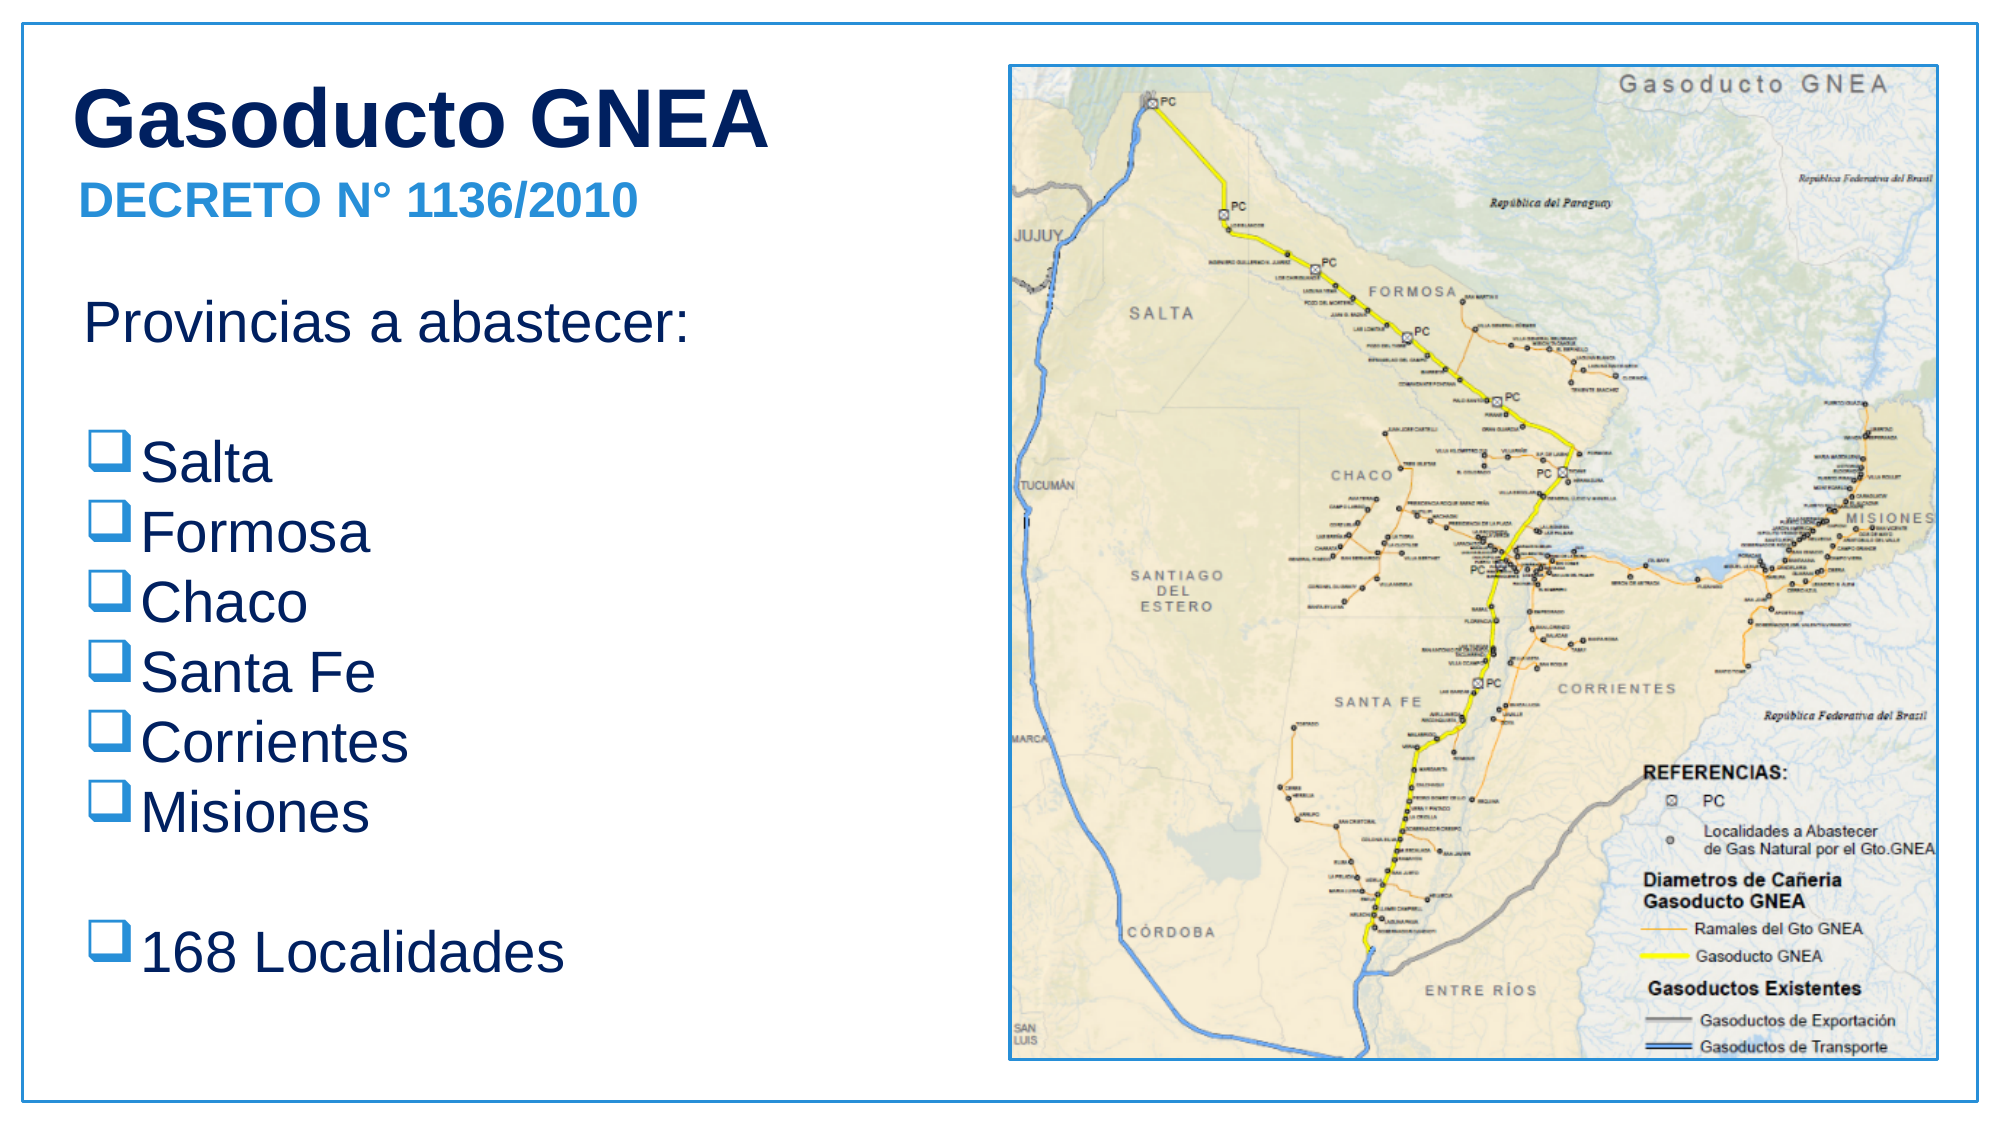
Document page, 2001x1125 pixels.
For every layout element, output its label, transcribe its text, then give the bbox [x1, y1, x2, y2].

picture [1011, 67, 1937, 1058]
text_box Provincias a abastecer: Salta Formosa Chaco Santa Fe Corrientes Misiones 168 Localidades [36, 269, 907, 999]
text_box DECRETO N° 1136/2010 [63, 160, 797, 236]
text_box Gasoducto GNEA [52, 44, 1855, 185]
